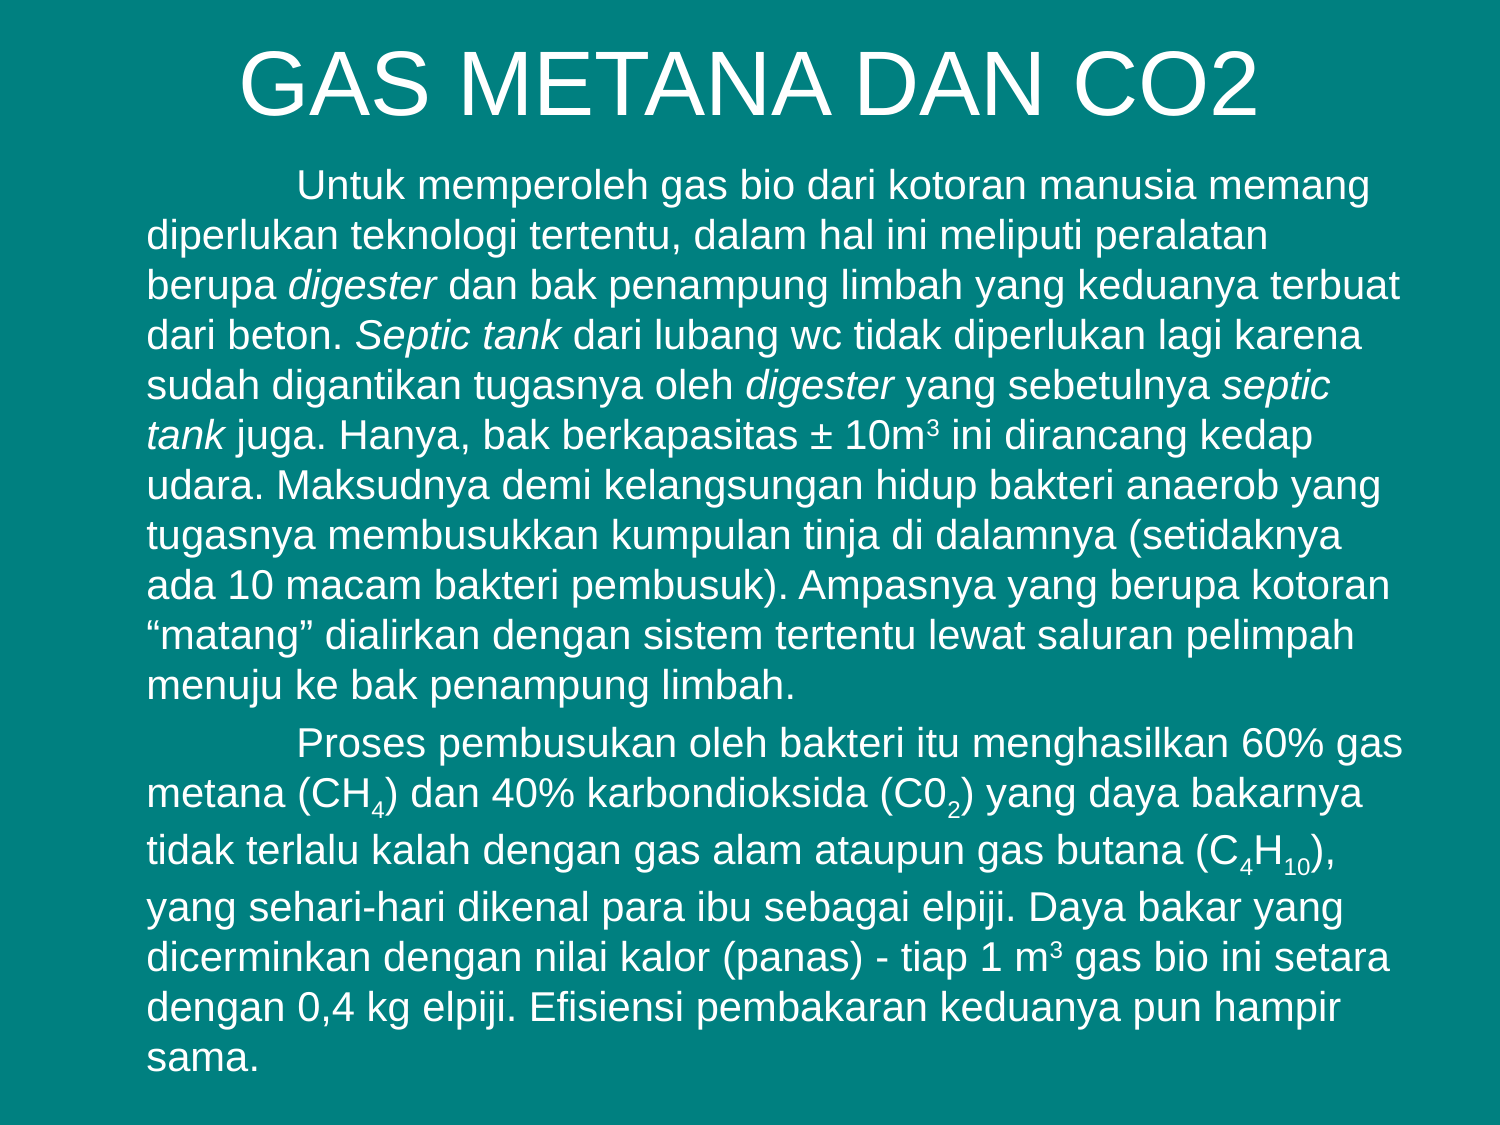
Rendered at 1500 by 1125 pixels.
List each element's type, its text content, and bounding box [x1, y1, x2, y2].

title GAS METANA DAN CO2 [74, 0, 1426, 149]
list Untuk memperoleh gas bio dari kotoran manusia memang diperlukan teknologi tertentu, dalam hal ini meliputi peralatan berupa digester dan bak penampung limbah yang keduanya terbuat dari beton. Septic tank dari lubang wc tidak diperlukan lagi karena sudah digantikan tugasnya oleh digester yang sebetulnya septic tank juga. Hanya, bak berkapasitas ± 10m3 ini dirancang kedap udara. Maksudnya demi kelangsungan hidup bakteri anaerob yang tugasnya membusukkan kumpulan tinja di dalamnya (setidaknya ada 10 macam bakteri pembusuk). Ampasnya yang berupa kotoran “matang” dialirkan dengan sistem tertentu lewat saluran pelimpah menuju ke bak penampung limbah. Proses pembusukan oleh bakteri itu menghasilkan 60% gas metana (CH4) dan 40% karbondioksida (C02) yang daya bakarnya tidak terlalu kalah dengan gas alam ataupun gas butana (C4H10), yang sehari-hari dikenal para ibu sebagai elpiji. Daya bakar yang dicerminkan dengan nilai kalor (panas) - tiap 1 m3 gas bio ini setara dengan 0,4 kg elpiji. Efisiensi pembakaran keduanya pun hampir sama. [74, 149, 1426, 1006]
